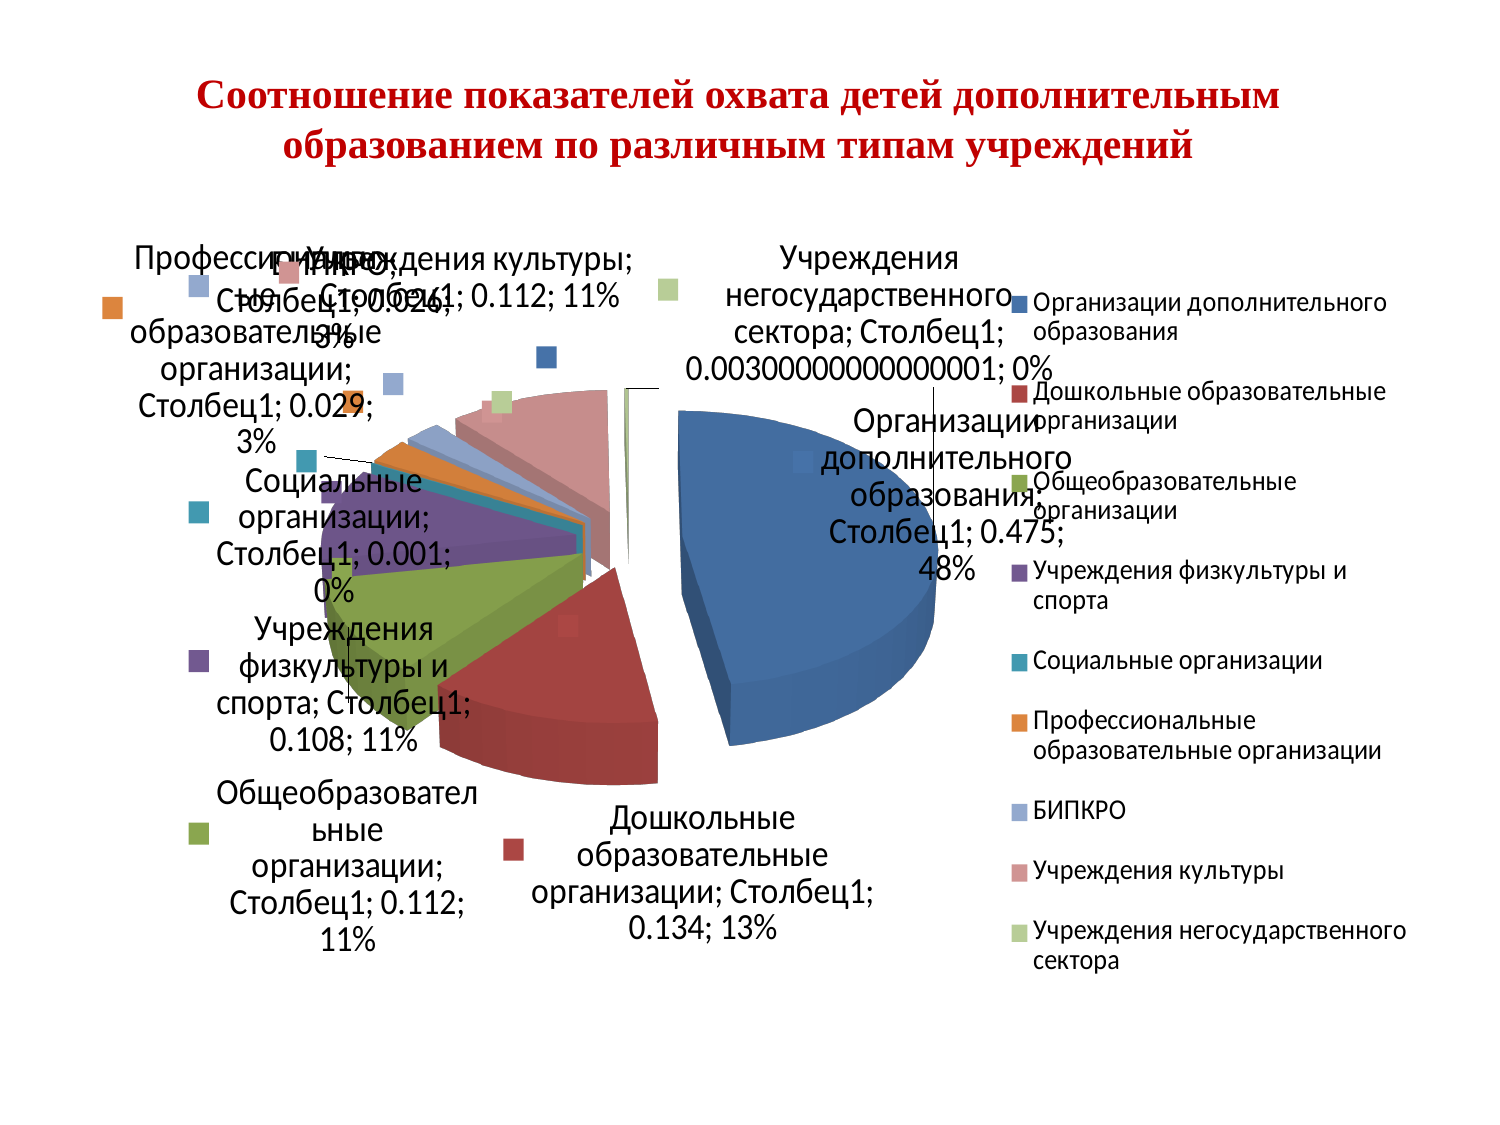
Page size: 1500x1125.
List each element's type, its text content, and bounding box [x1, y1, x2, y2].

text_box Соотношение показателей охвата детей дополнительным образованием по различным типам учреждений [152, 59, 1325, 175]
chart [46, 228, 1430, 1020]
